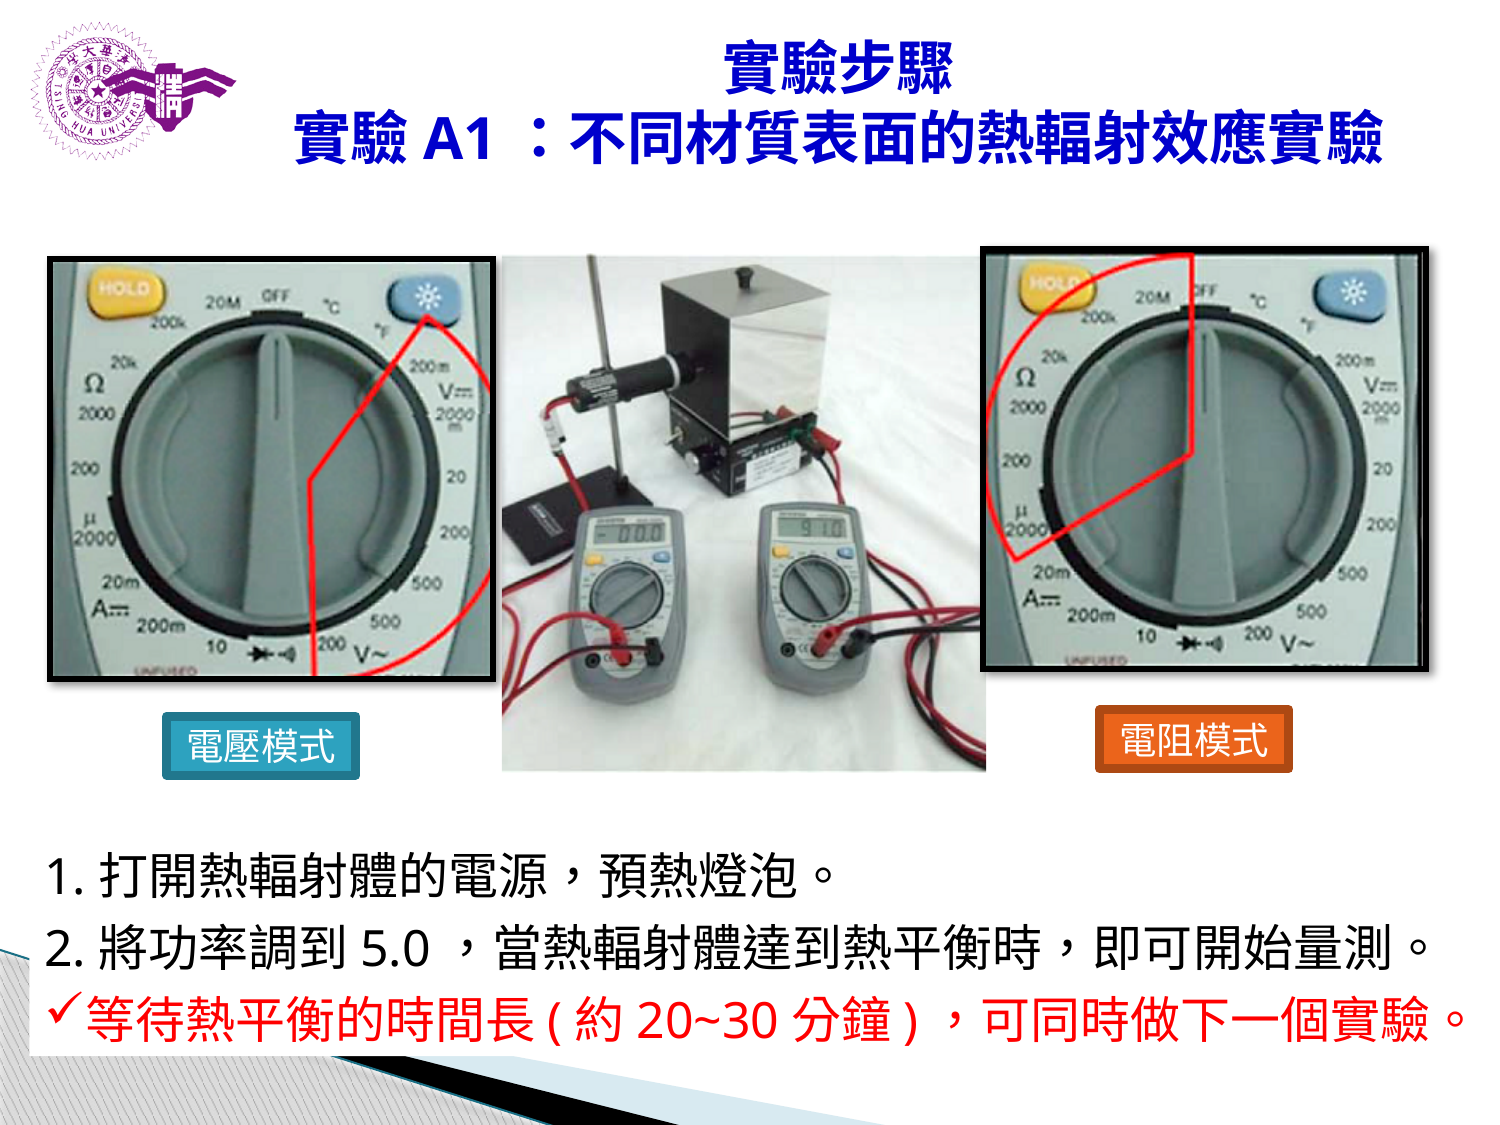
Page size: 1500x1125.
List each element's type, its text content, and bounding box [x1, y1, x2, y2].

picture [501, 251, 1424, 776]
text_box 電阻模式 [1095, 705, 1293, 773]
text_box 1.打開熱輻射體的電源，預熱燈泡。 2.將功率調到5.0，當熱輻射體達到熱平衡時，即可開始量測。 等待熱平衡的時間長(約20~30分鐘)，可同時做下一個實驗。 [29, 825, 1471, 1057]
picture [52, 262, 491, 677]
text_box 電壓模式 [162, 712, 360, 780]
title 實驗步驟 實驗A1：不同材質表面的熱輻射效應實驗 [206, 7, 1471, 195]
picture [29, 19, 206, 161]
